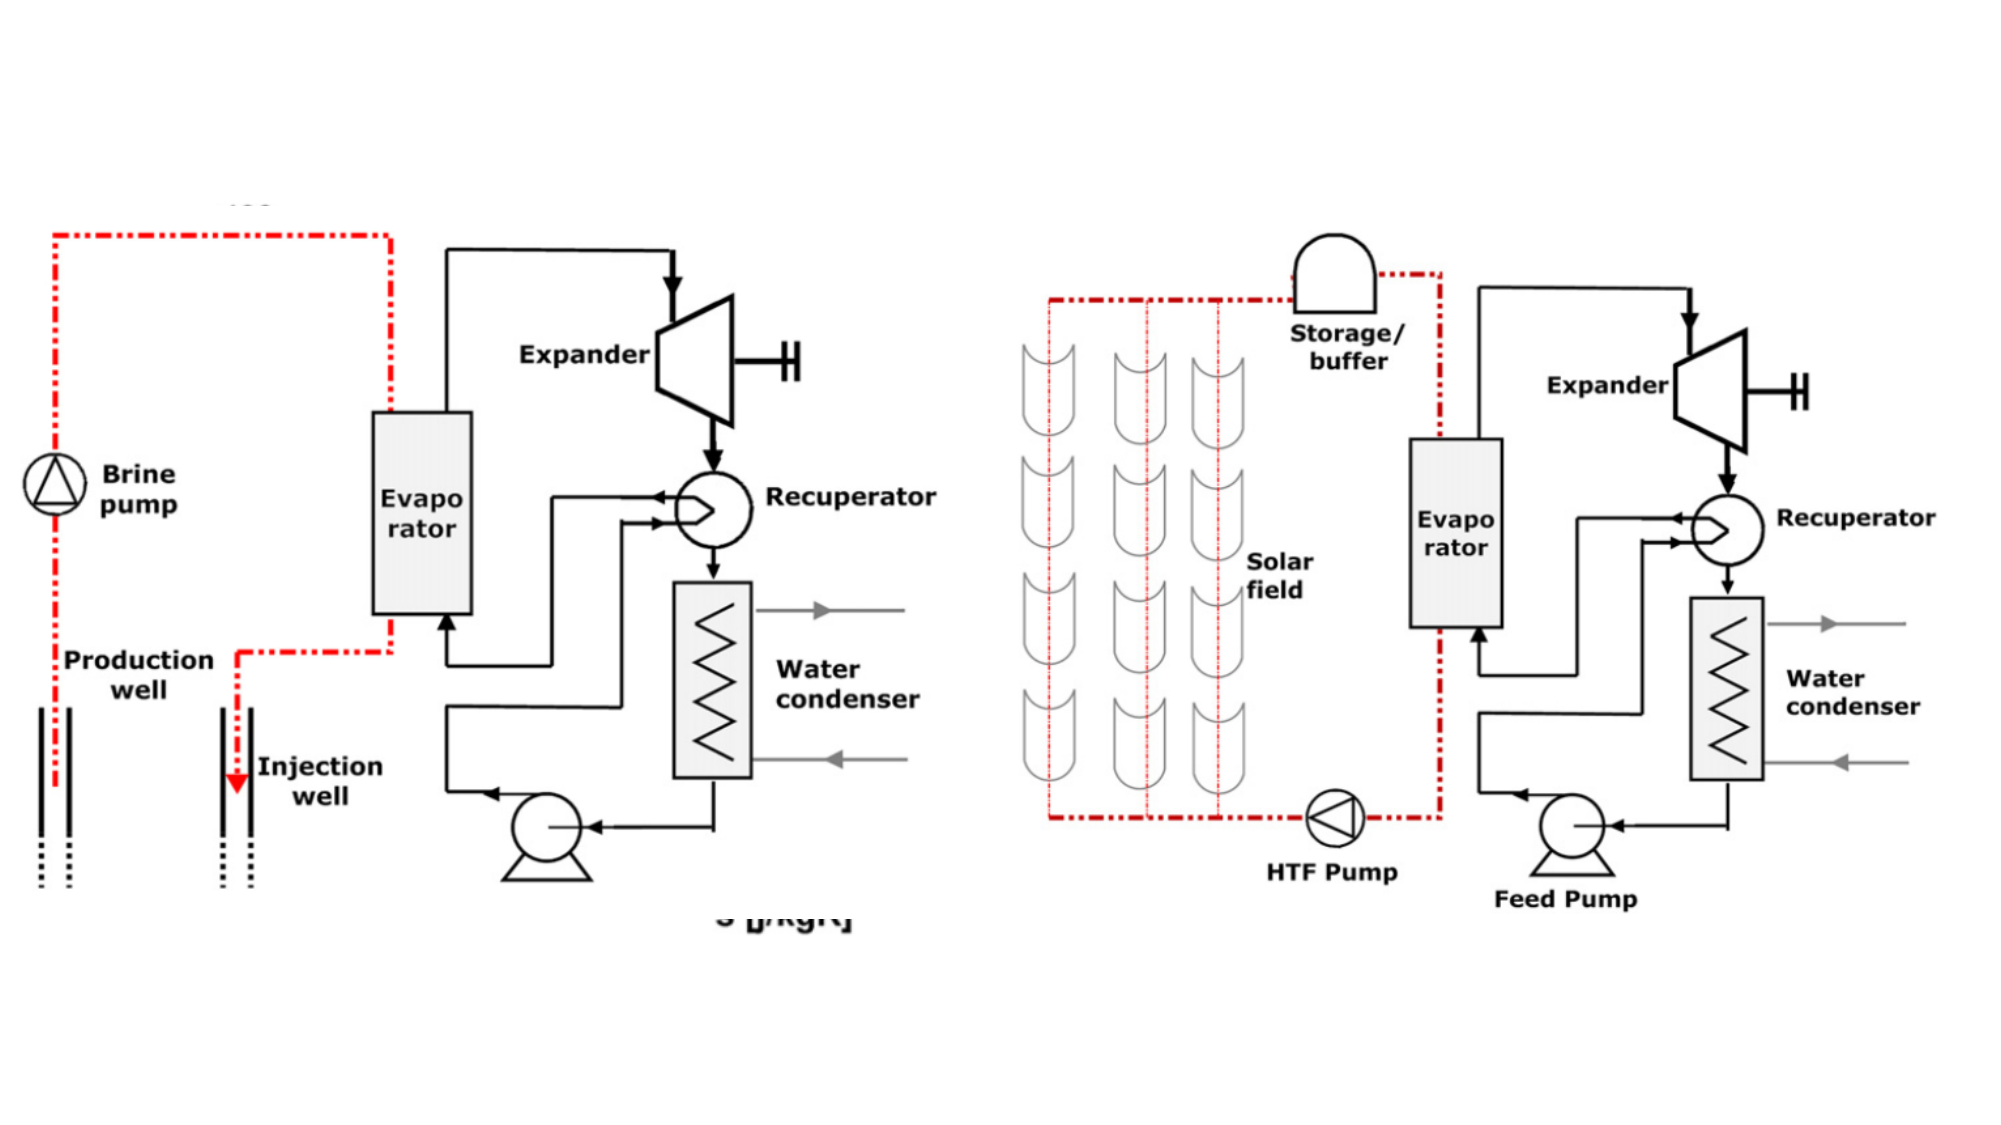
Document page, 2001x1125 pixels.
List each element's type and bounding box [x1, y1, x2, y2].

picture [0, 174, 2000, 951]
